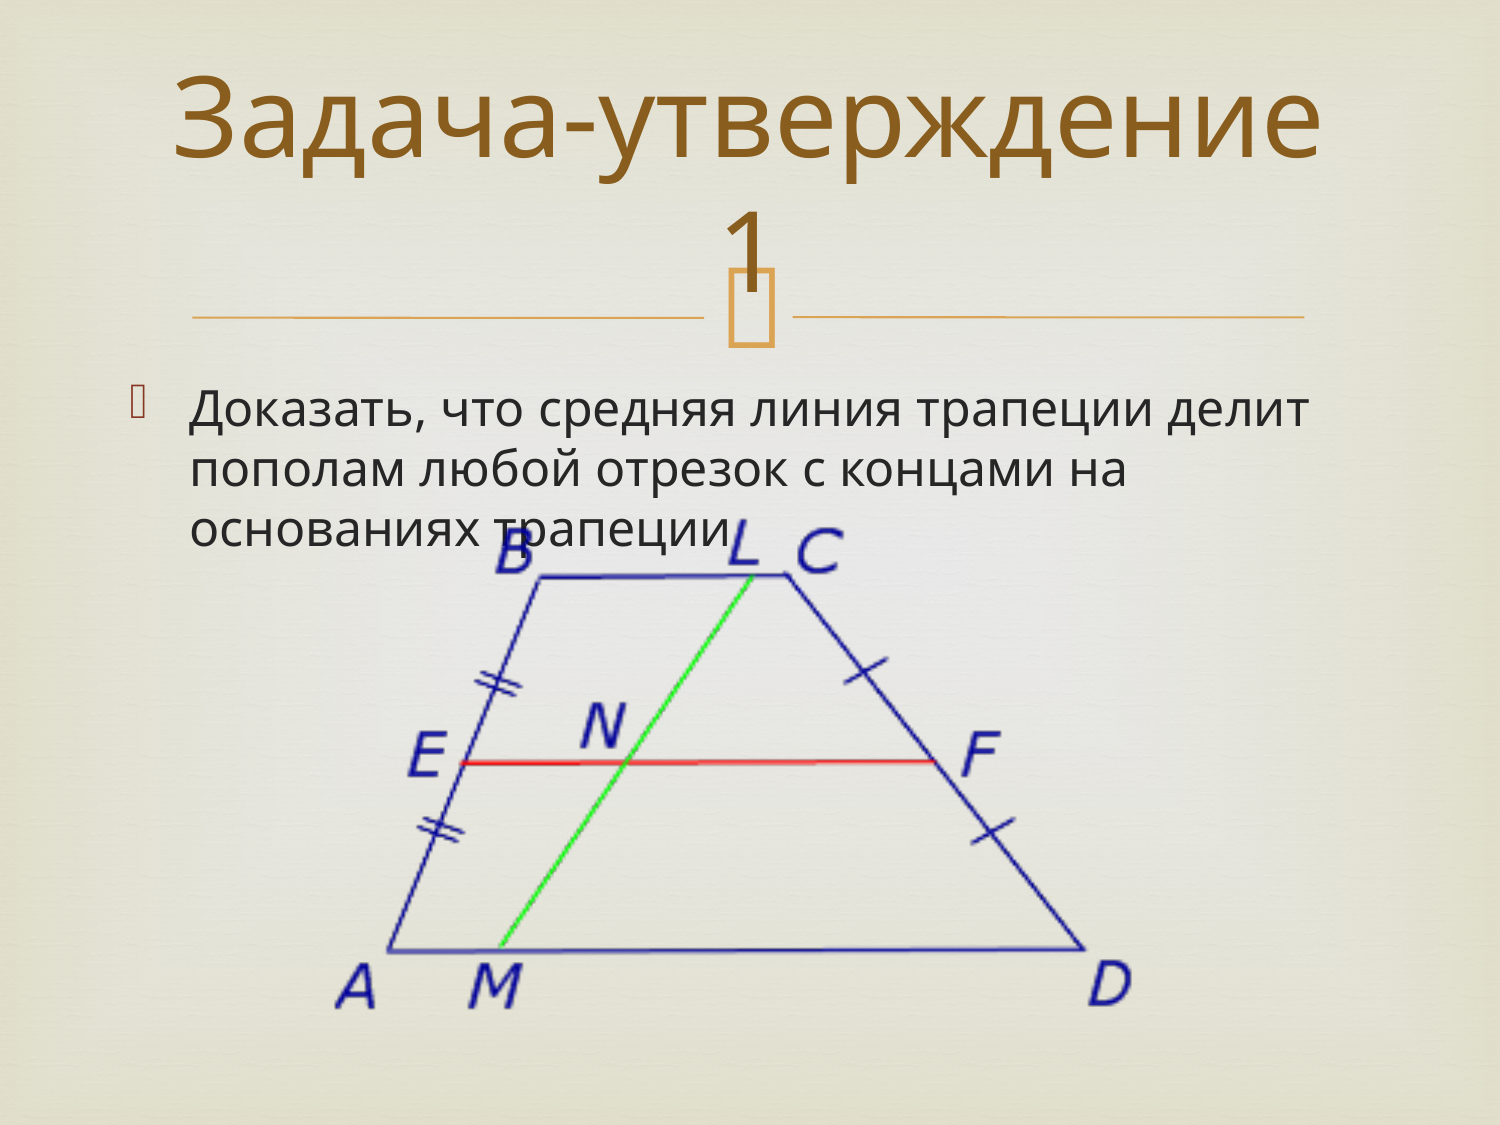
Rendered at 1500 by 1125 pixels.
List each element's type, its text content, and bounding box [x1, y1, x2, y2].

title Задача-утверждение 1 [112, 93, 1386, 267]
list Доказать, что средняя линия трапеции делит пополам любой отрезок с концами на основаниях трапеции [114, 368, 1386, 1006]
picture [324, 502, 1150, 1024]
